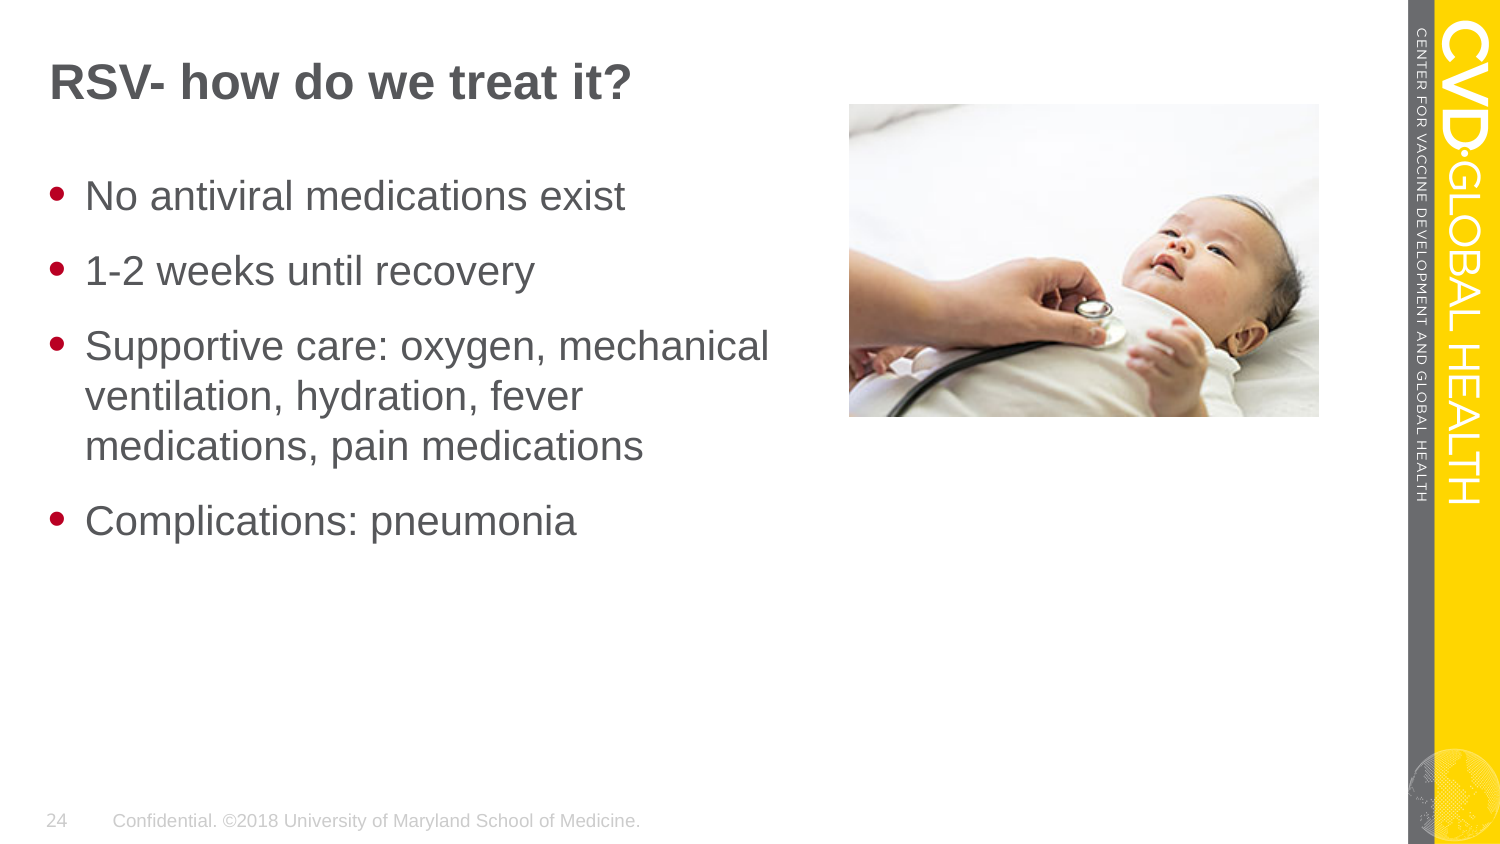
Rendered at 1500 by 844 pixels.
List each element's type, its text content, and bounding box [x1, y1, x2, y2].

picture [0, 0, 1500, 844]
footer Confidential. ©2018 University of Maryland School of Medicine. [112, 808, 688, 830]
title RSV- how do we treat it? [49, 18, 1358, 141]
slide_number 24 [45, 808, 96, 840]
list No antiviral medications exist 1-2 weeks until recovery Supportive care: oxygen, mechanical ventilation, hydration, fever medications, pain medications Complications: pneumonia [47, 168, 813, 748]
